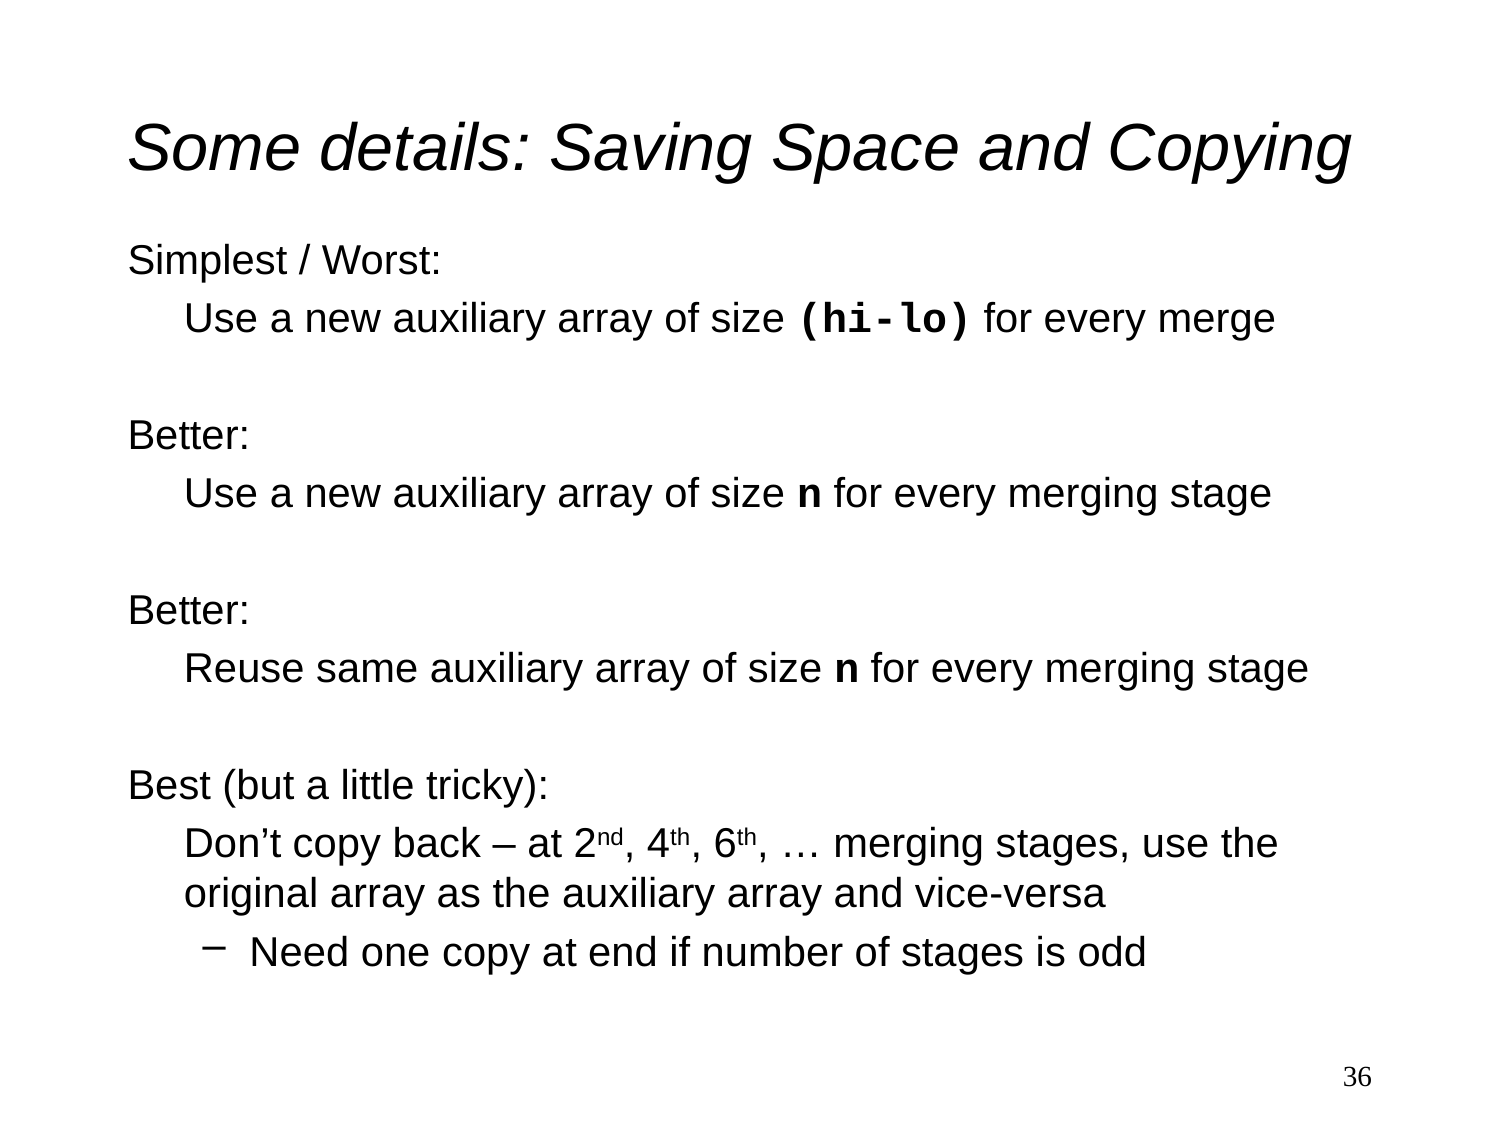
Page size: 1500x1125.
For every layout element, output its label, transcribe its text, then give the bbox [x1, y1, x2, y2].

list Simplest / Worst: Use a new auxiliary array of size (hi-lo) for every merge Better: Use a new auxiliary array of size n for every merging stage Better: Reuse same auxiliary array of size n for every merging stage Best (but a little tricky): Don’t copy back – at 2nd, 4th, 6th, … merging stages, use the original array as the auxiliary array and vice-versa Need one copy at end if number of stages is odd [112, 224, 1388, 1001]
slide_number 36 [1074, 1049, 1388, 1125]
title Some details: Saving Space and Copying [112, 49, 1388, 224]
